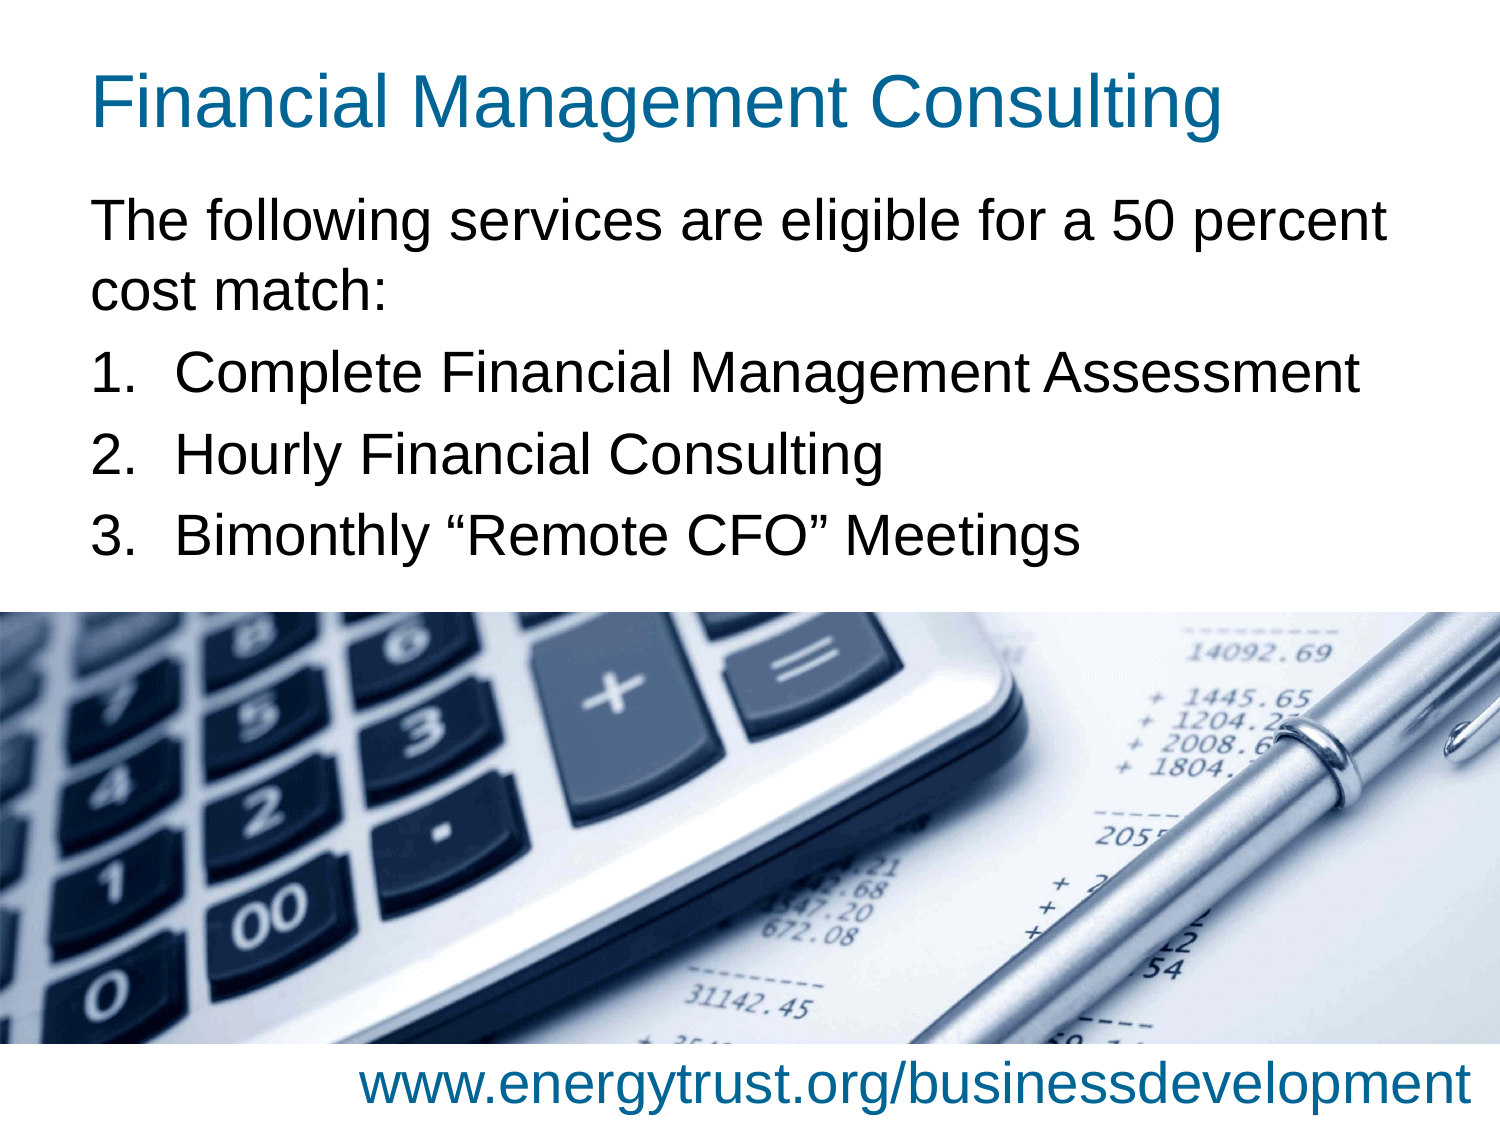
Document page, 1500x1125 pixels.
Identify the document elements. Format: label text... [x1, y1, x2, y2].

title Financial Management Consulting [75, 45, 1425, 174]
text_box www.energytrust.org/businessdevelopment [344, 1052, 1489, 1123]
list The following services are eligible for a 50 percent cost match: Complete Financial Management Assessment Hourly Financial Consulting Bimonthly “Remote CFO” Meetings [75, 174, 1425, 610]
picture [0, 612, 1500, 1044]
